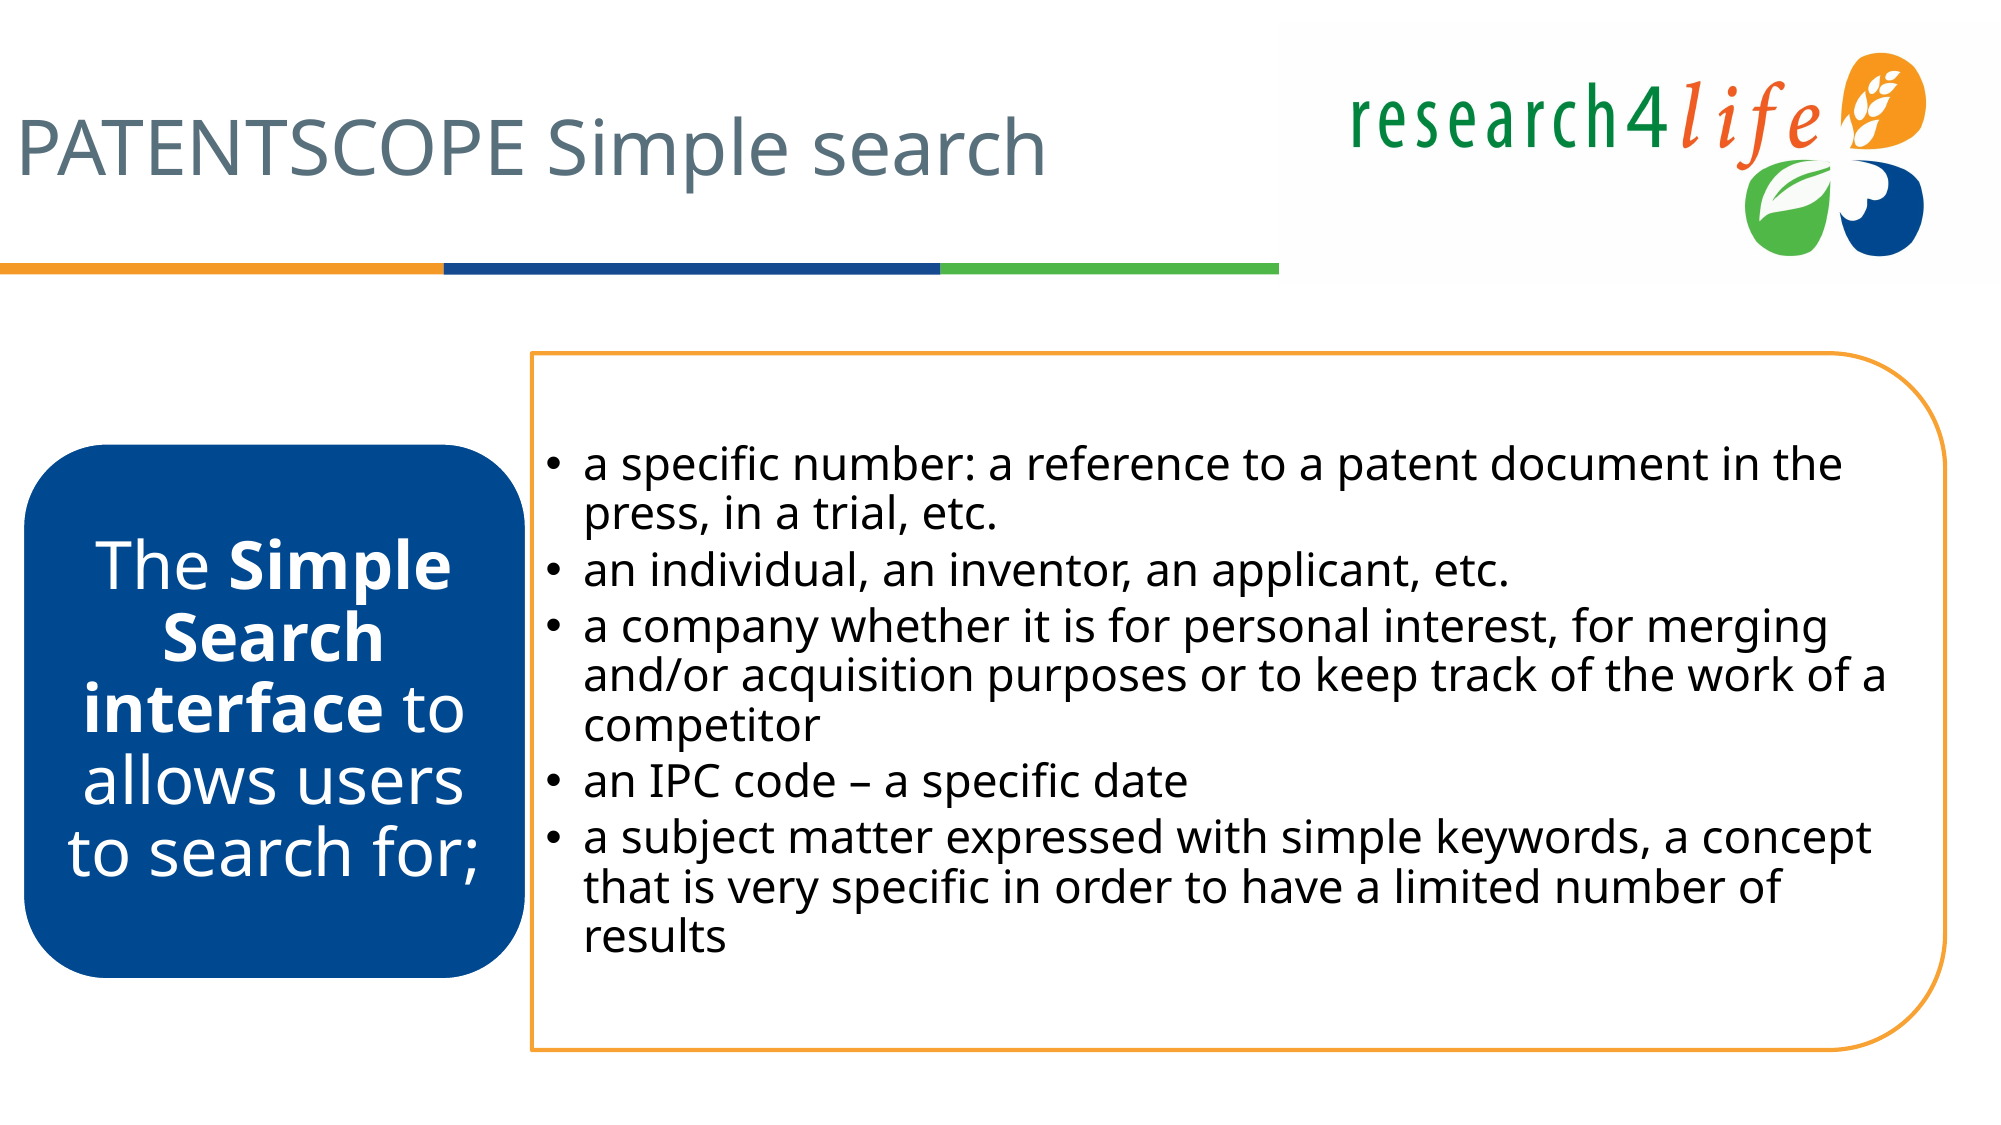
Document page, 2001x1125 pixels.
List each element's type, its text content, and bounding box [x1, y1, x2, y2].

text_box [21, 352, 1946, 1051]
picture [1279, 22, 2000, 285]
title PATENTSCOPE Simple search [0, 62, 1324, 240]
